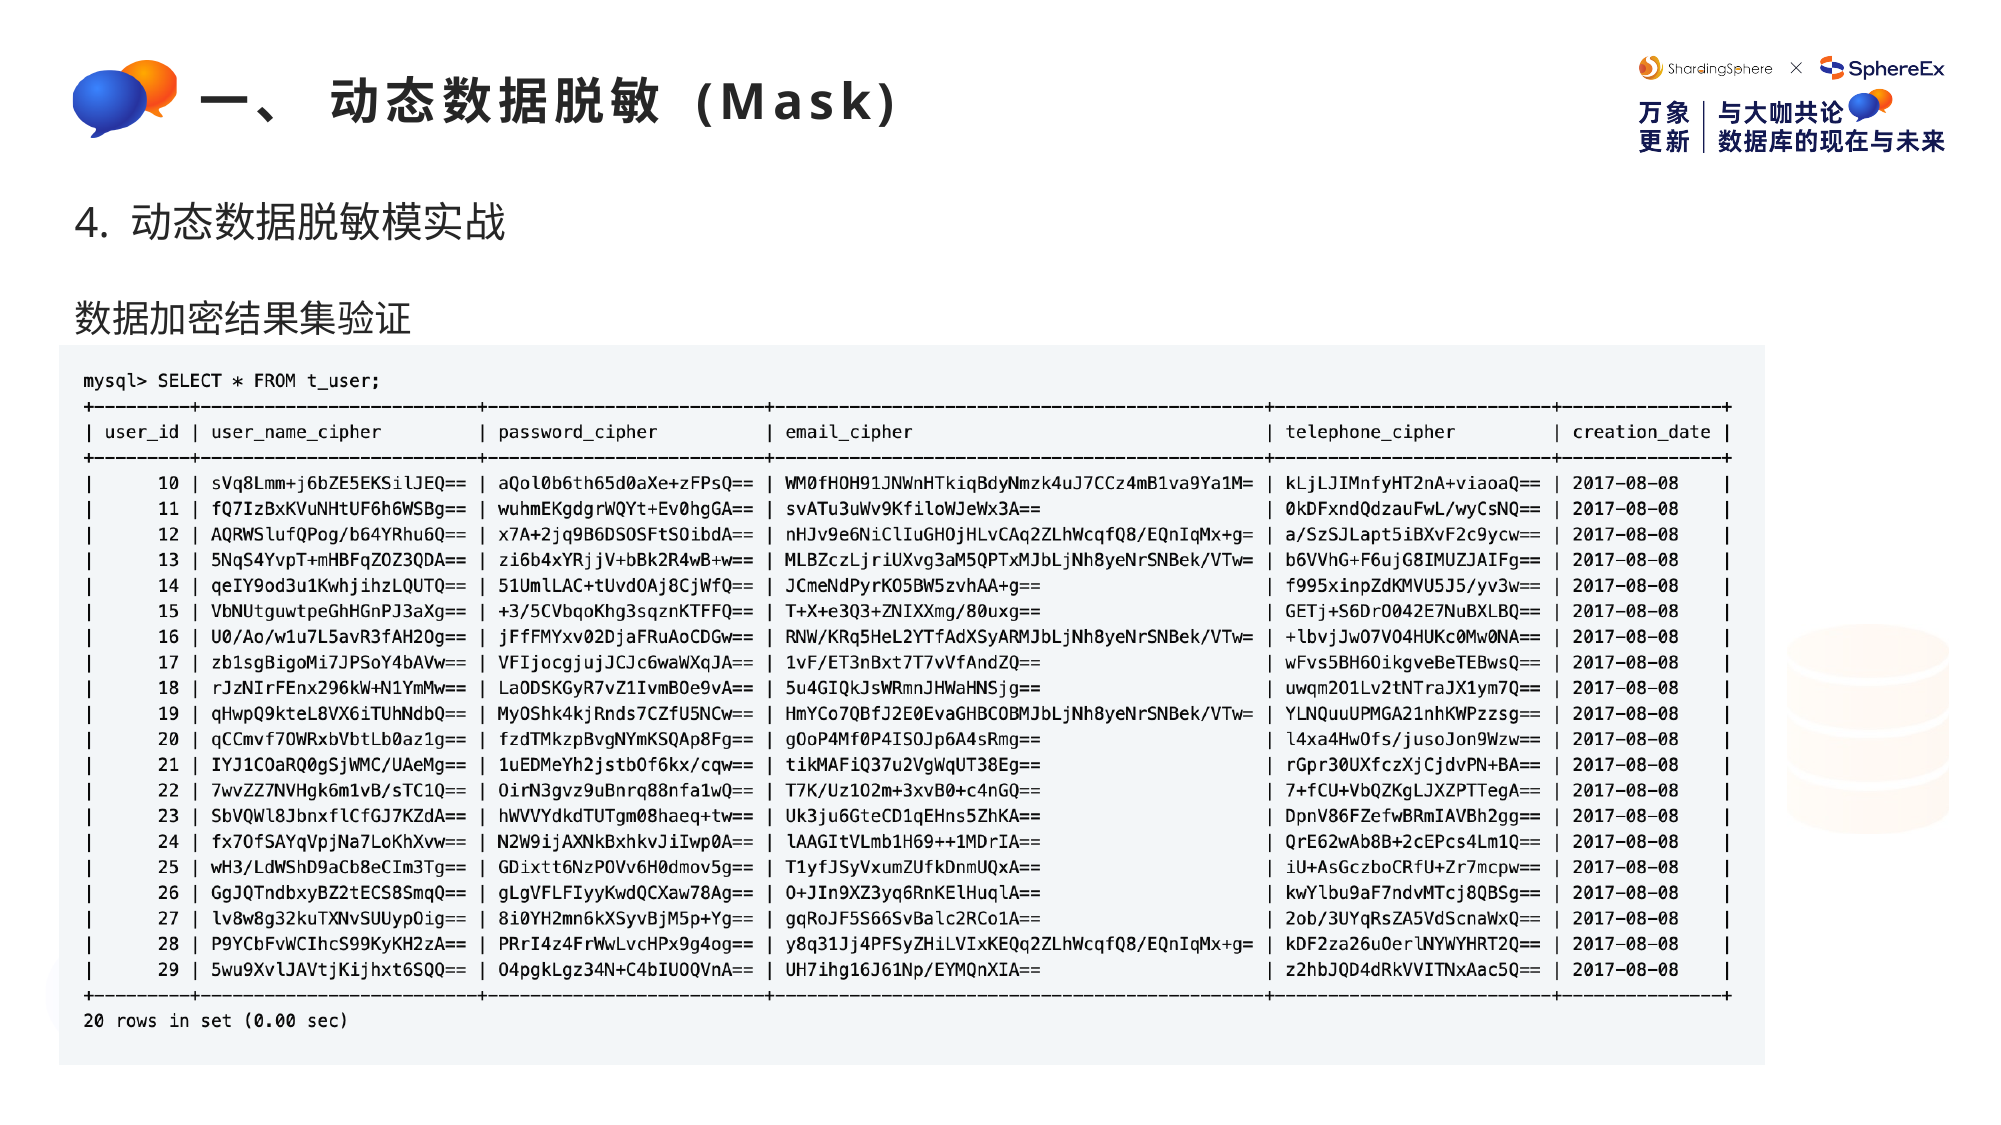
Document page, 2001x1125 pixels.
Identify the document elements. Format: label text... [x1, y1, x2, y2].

text_box 一、 动态数据脱敏 (Mask) [184, 61, 1573, 137]
picture [59, 345, 1765, 1065]
text_box 4. 动态数据脱敏模实战 数据加密结果集验证 [59, 187, 1941, 348]
picture [1635, 52, 1949, 157]
